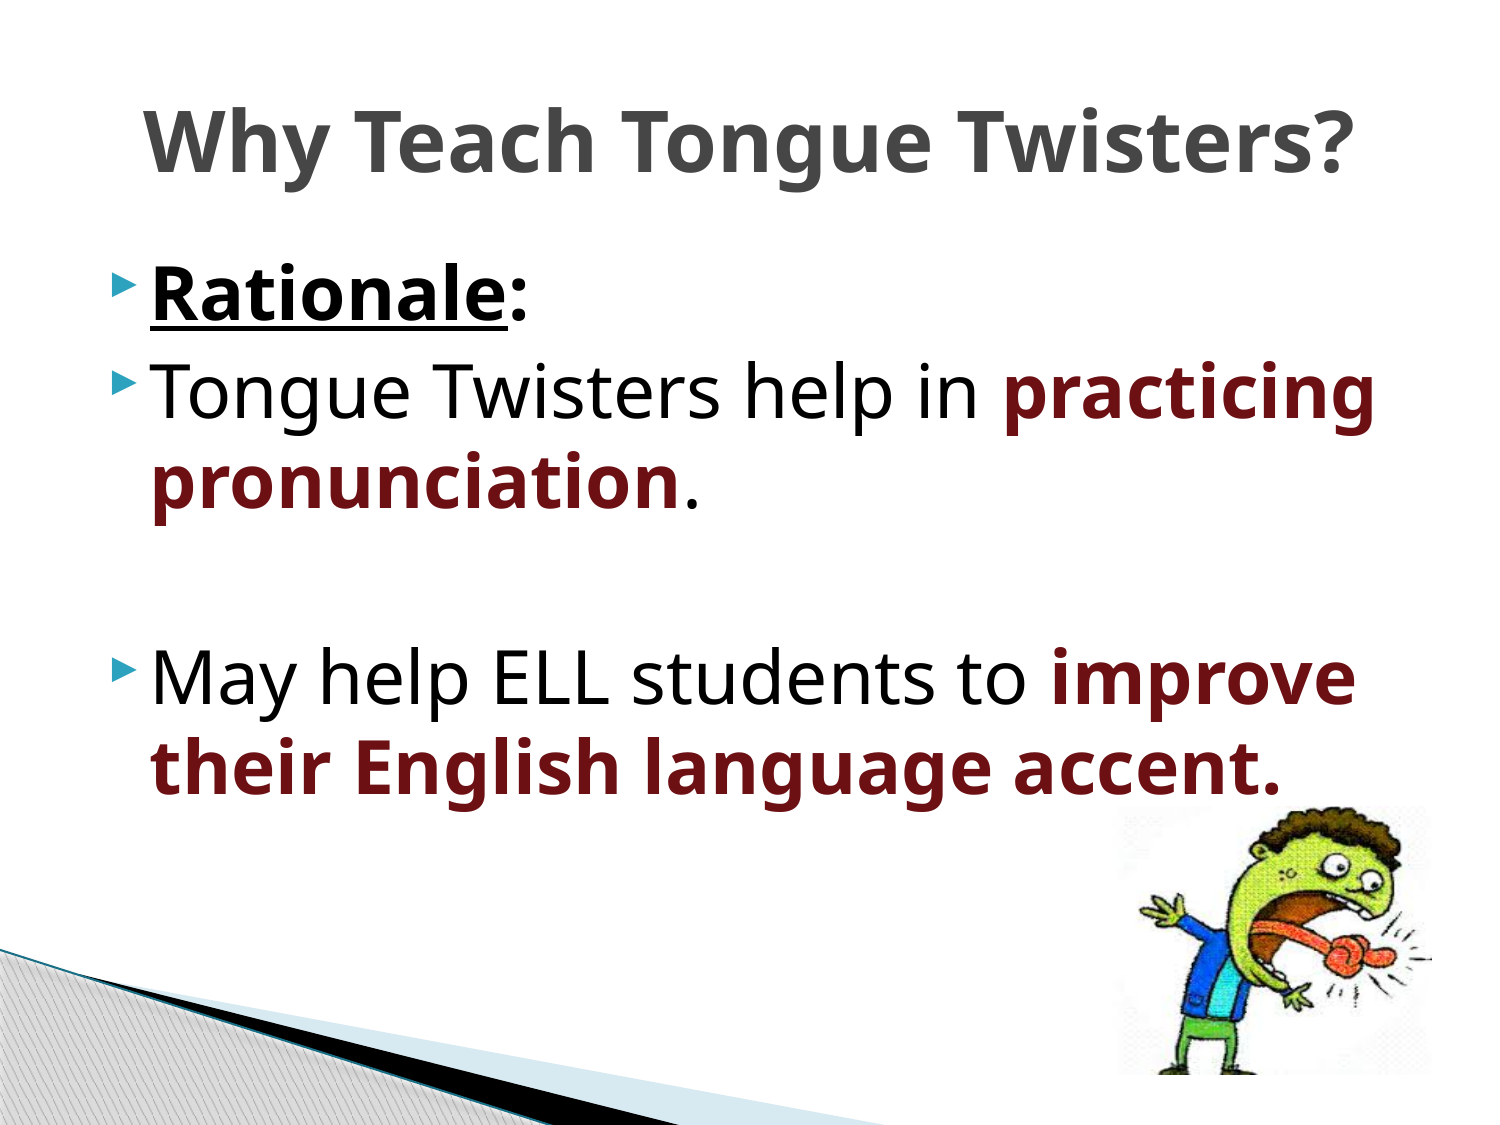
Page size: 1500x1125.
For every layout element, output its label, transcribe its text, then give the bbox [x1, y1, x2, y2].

title Why Teach Tongue Twisters? [75, 45, 1425, 233]
list Rationale: Tongue Twisters help in practicing pronunciation. May help ELL students to improve their English language accent. [75, 237, 1500, 1125]
picture [1112, 806, 1432, 1076]
